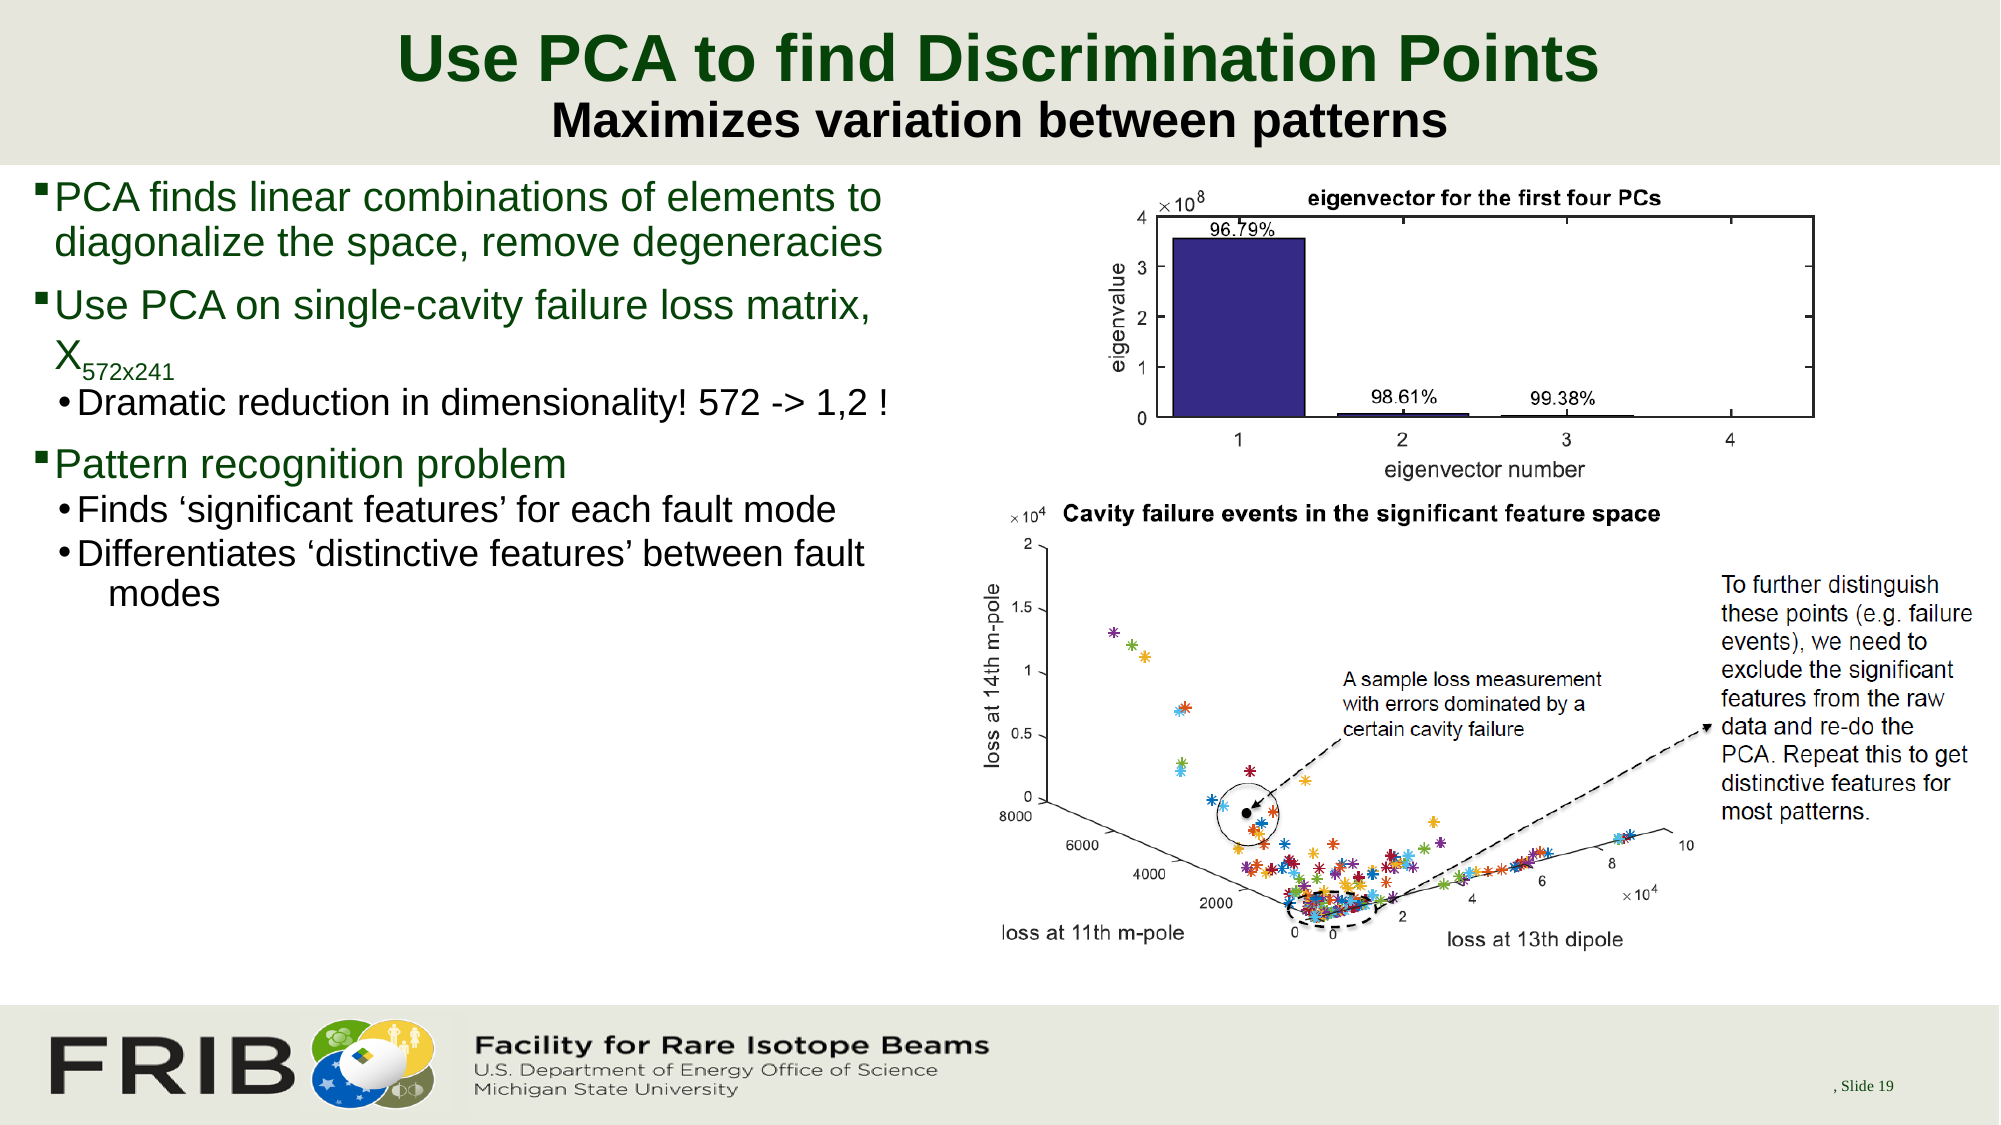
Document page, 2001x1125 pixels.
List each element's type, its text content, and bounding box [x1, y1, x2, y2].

picture [0, 1005, 1999, 1125]
picture [947, 174, 1984, 974]
picture [0, 0, 2000, 165]
title Use PCA to find Discrimination Points Maximizes variation between patterns [261, 20, 1738, 154]
slide_number , Slide 19 [1833, 1042, 2000, 1103]
footer Y. Hao & S. Lidia, DOE NP Roundtable on AI/ML, January 30, 2020 [905, 1042, 1833, 1103]
list PCA finds linear combinations of elements to diagonalize the space, remove degeneracies Use PCA on single-cavity failure loss matrix, X572x241 Dramatic reduction in dimensionality! 572 -> 1,2 ! Pattern recognition problem Finds ‘significant features’ for each fault mode Differentiates ‘distinctive features’ between fault modes [31, 174, 964, 989]
